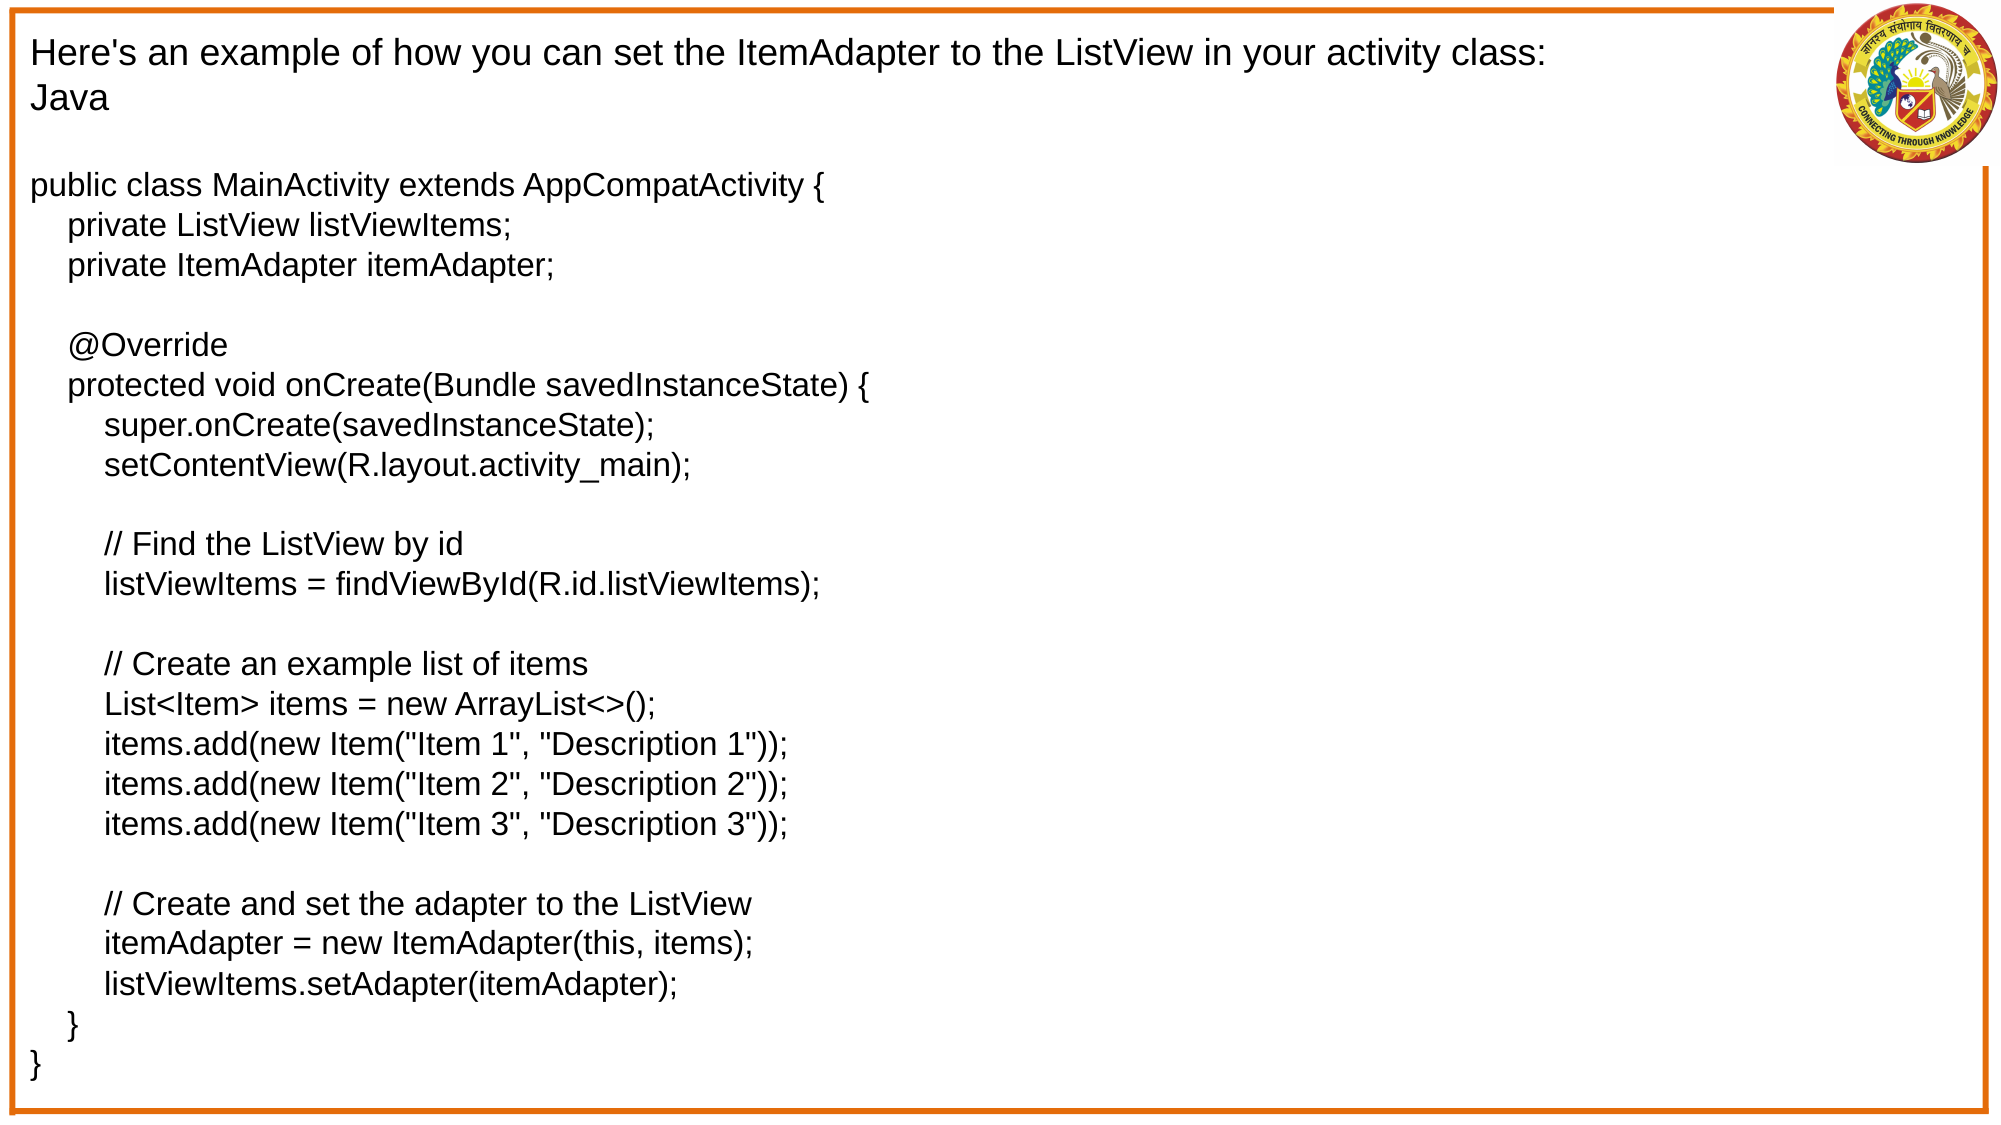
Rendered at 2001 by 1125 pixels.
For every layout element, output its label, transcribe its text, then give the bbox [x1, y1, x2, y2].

text_box [1982, 166, 1990, 1115]
text_box [1855, 1107, 1982, 1115]
text_box [9, 6, 1834, 14]
picture [1834, 0, 2000, 166]
text_box [9, 1107, 15, 1115]
text_box [8, 8, 16, 1117]
text_box Here's an example of how you can set the ItemAdapter to the ListView in your activity class: Java public class MainActivity extends AppCompatActivity { private ListView listViewItems; private ItemAdapter itemAdapter; @Override protected void onCreate(Bundle savedInstanceState) { super.onCreate(savedInstanceState); setContentView(R.layout.activity_main); // Find the ListView by id listViewItems = findViewById(R.id.listViewItems); // Create an example list of items List<Item> items = new ArrayList<>(); items.add(new Item("Item 1", "Description 1")); items.add(new Item("Item 2", "Description 2")); items.add(new Item("Item 3", "Description 3")); // Create and set the adapter to the ListView itemAdapter = new ItemAdapter(this, items); listViewItems.setAdapter(itemAdapter); } } [15, 20, 1855, 1125]
